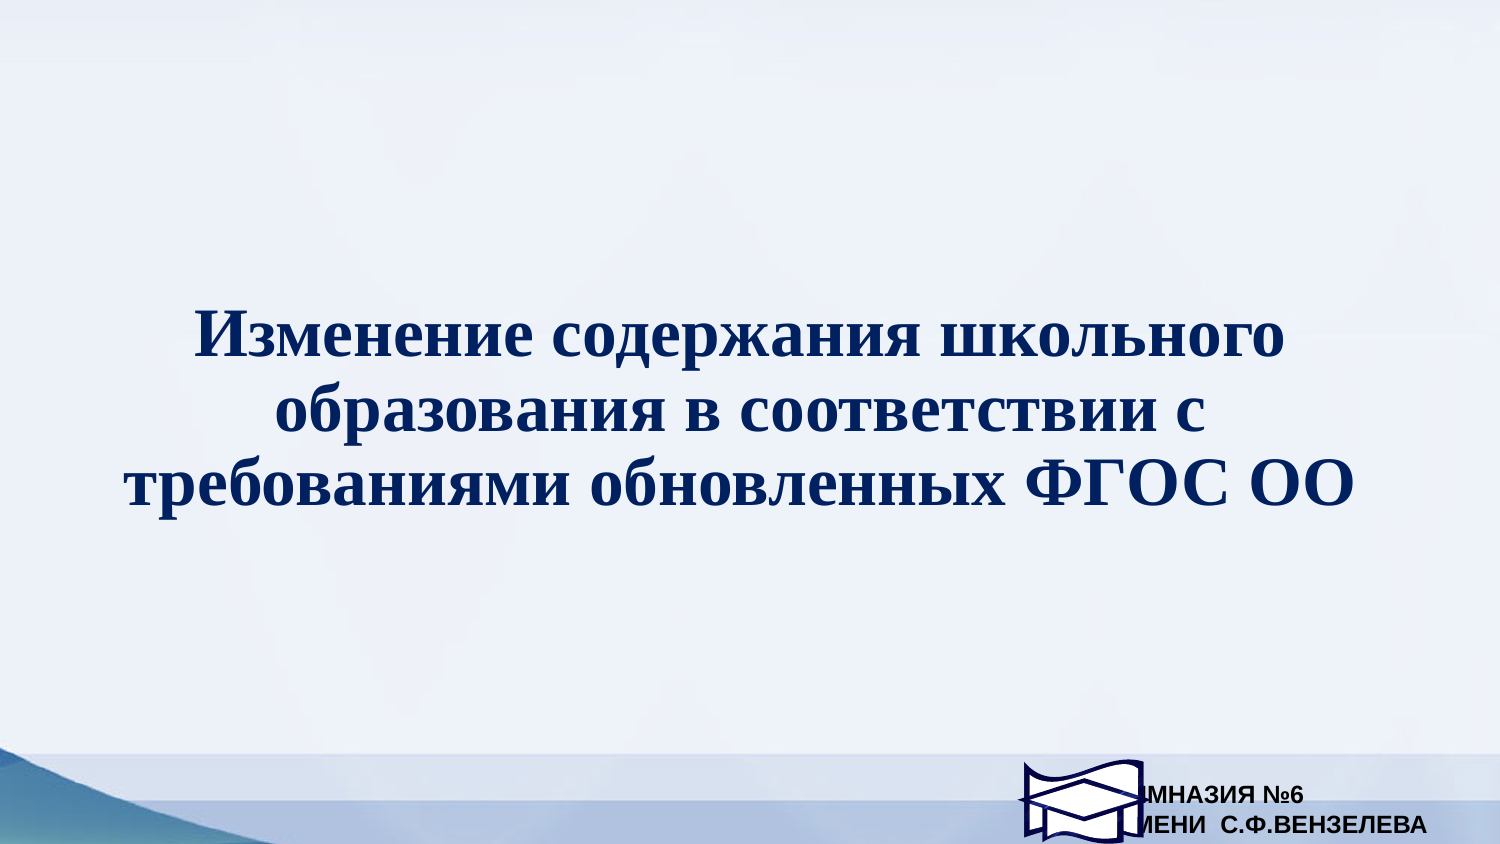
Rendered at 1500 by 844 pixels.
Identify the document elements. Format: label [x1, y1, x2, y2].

picture [0, 0, 1500, 844]
text_box [1017, 759, 1396, 844]
